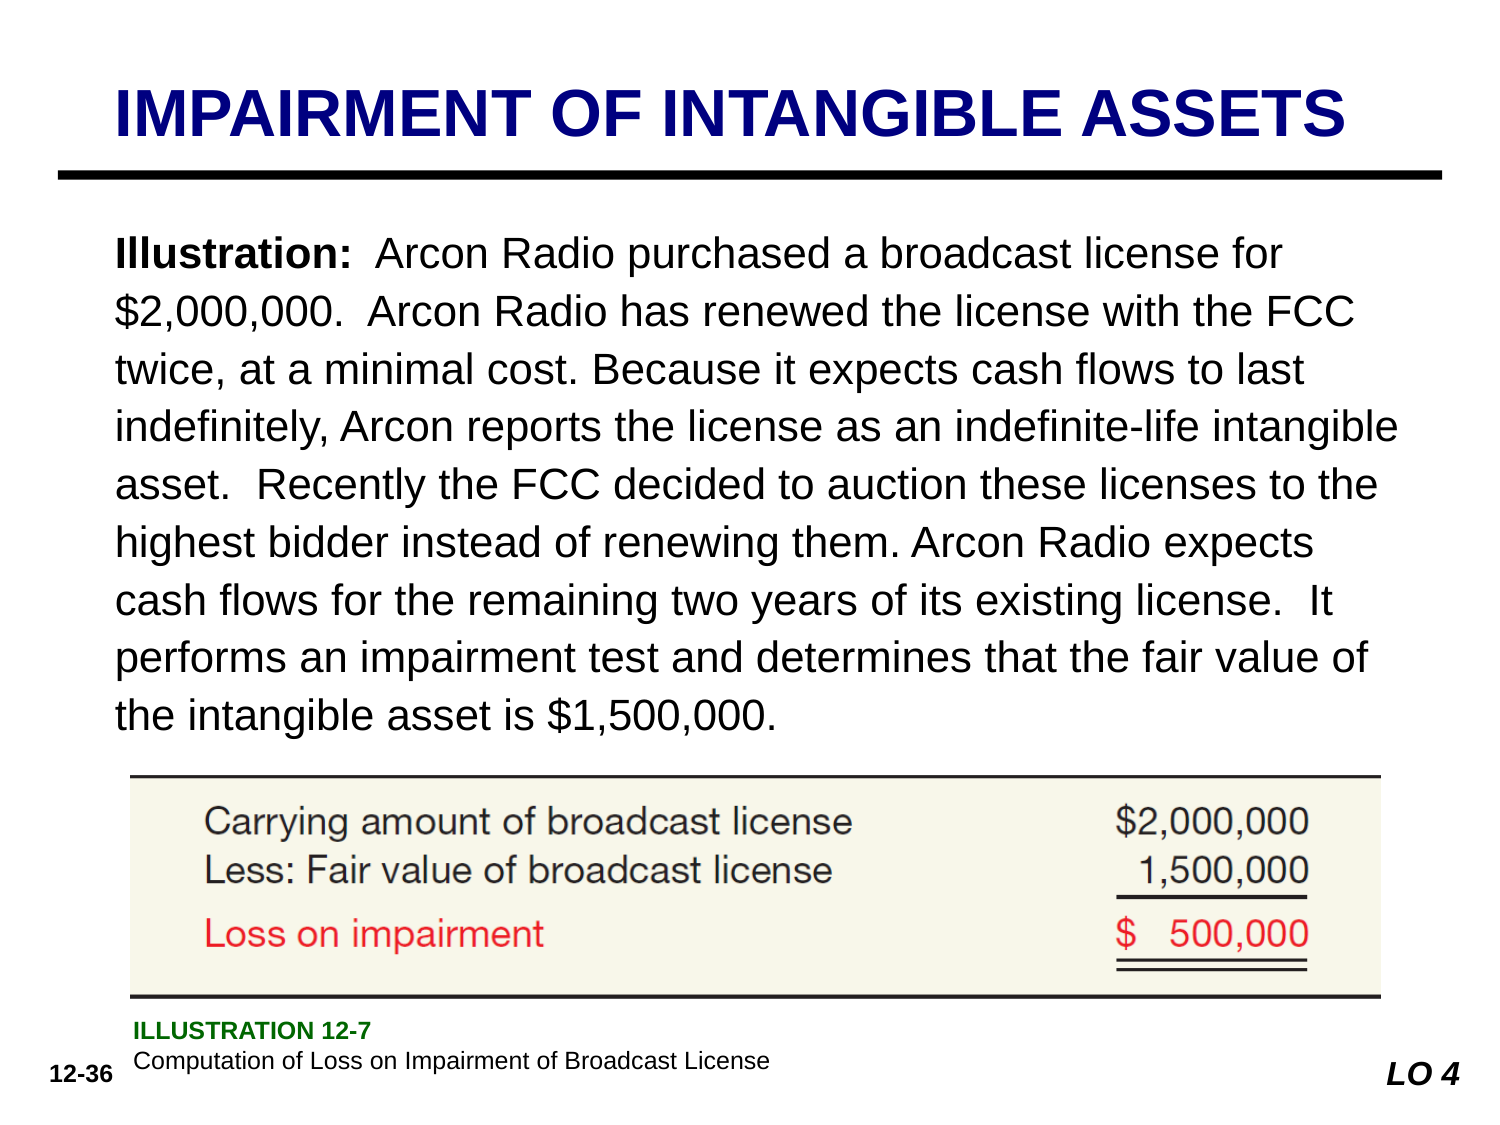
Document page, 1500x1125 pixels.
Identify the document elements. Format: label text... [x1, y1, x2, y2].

text_box ILLUSTRATION 12-7 Computation of Loss on Impairment of Broadcast License [118, 1007, 906, 1082]
text_box IMPAIRMENT OF INTANGIBLE ASSETS [99, 62, 1438, 155]
text_box Illustration: Arcon Radio purchased a broadcast license for $2,000,000. Arcon Radio has renewed the license with the FCC twice, at a minimal cost. Because it expects cash flows to last indefinitely, Arcon reports the license as an indefinite-life intangible asset. Recently the FCC decided to auction these licenses to the highest bidder instead of renewing them. Arcon Radio expects cash flows for the remaining two years of its existing license. It performs an impairment test and determines that the fair value of the intangible asset is $1,500,000. [99, 212, 1425, 747]
picture [130, 773, 1382, 1002]
text_box LO 4 [1350, 1044, 1475, 1100]
